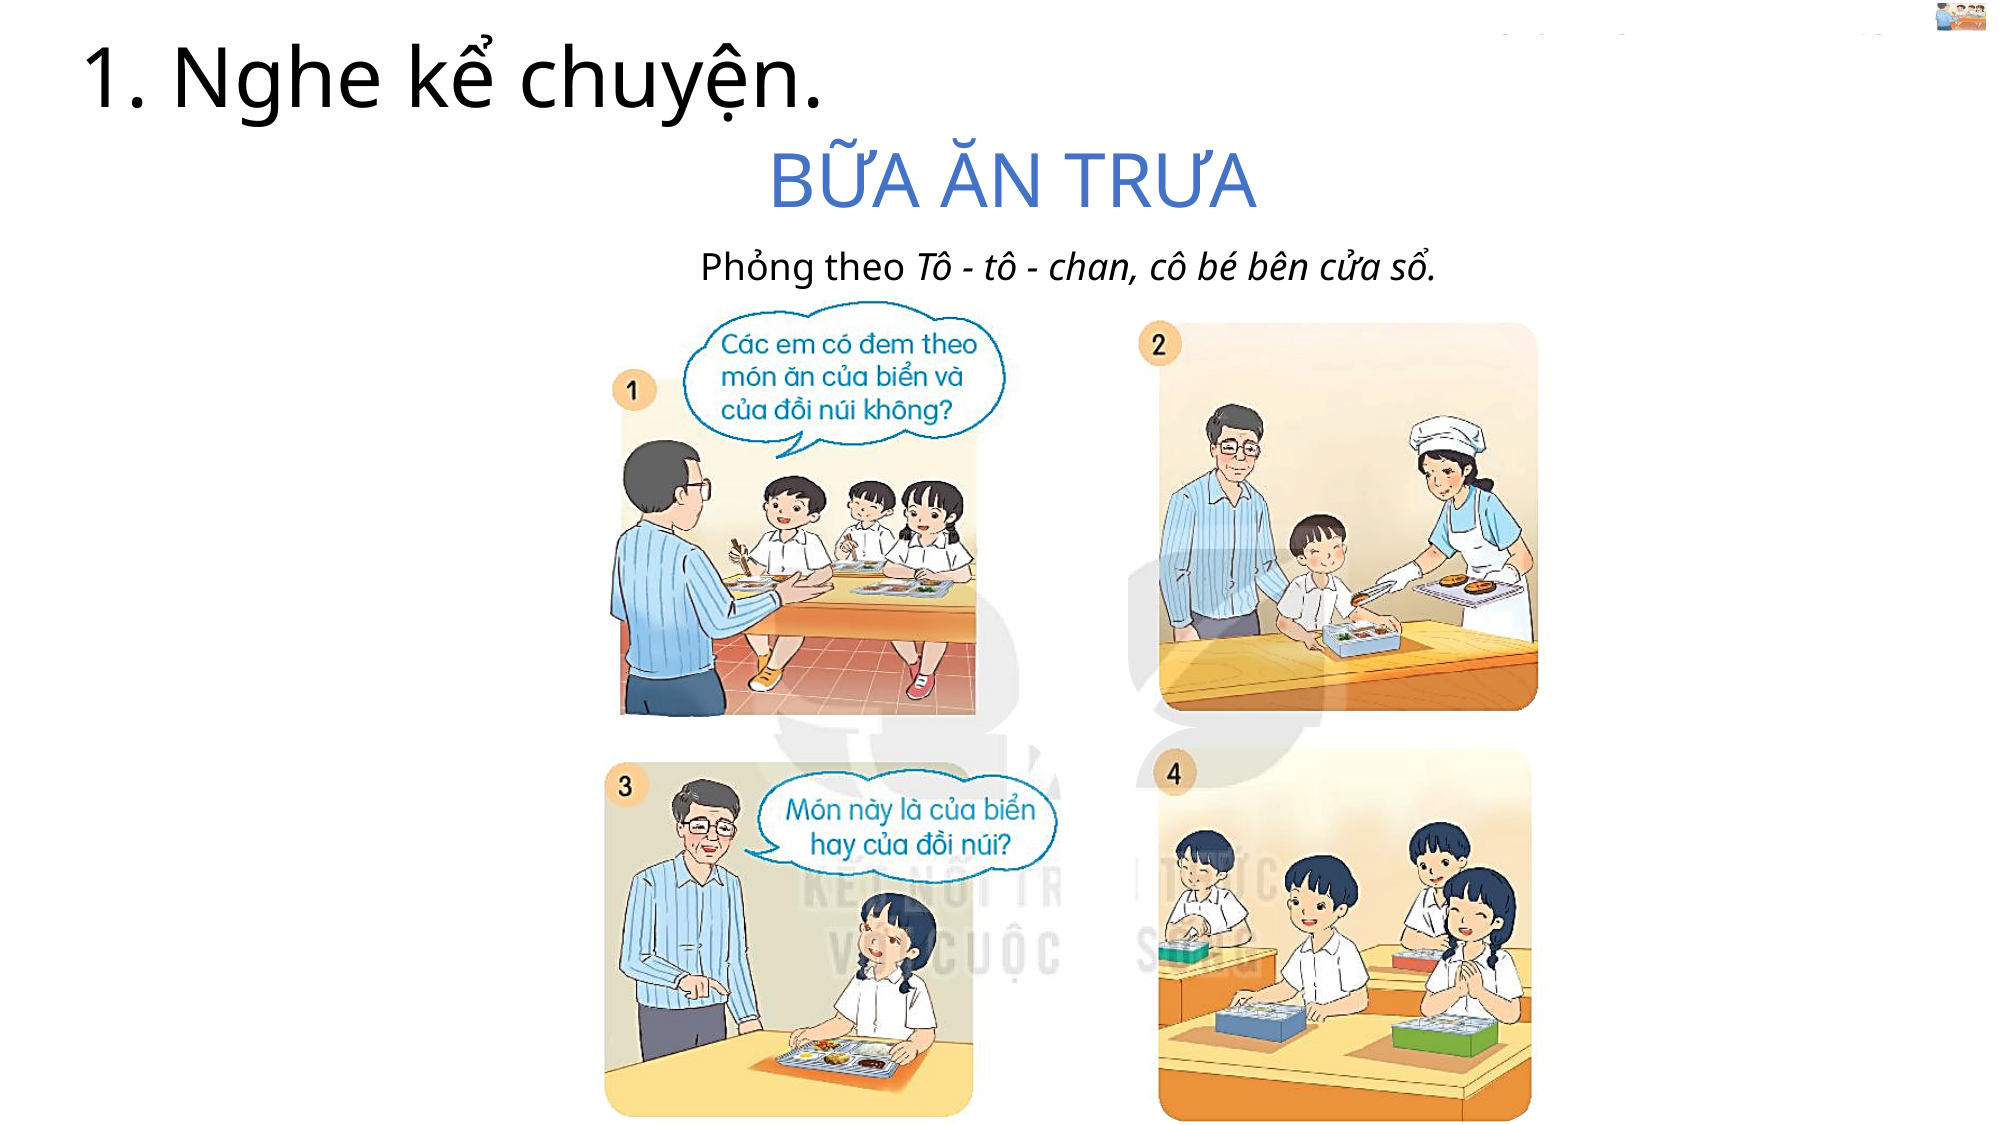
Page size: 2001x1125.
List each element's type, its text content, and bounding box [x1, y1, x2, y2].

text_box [1934, 2, 1987, 32]
picture [1128, 301, 1553, 1125]
text_box [1433, 2, 1986, 35]
text_box BỮA ĂN TRƯA [590, 124, 1435, 230]
picture [590, 295, 1061, 1125]
text_box 1. Nghe kể chuyện. [64, 0, 877, 132]
text_box Phỏng theo Tô - tô - chan, cô bé bên cửa sổ. [685, 213, 1497, 296]
